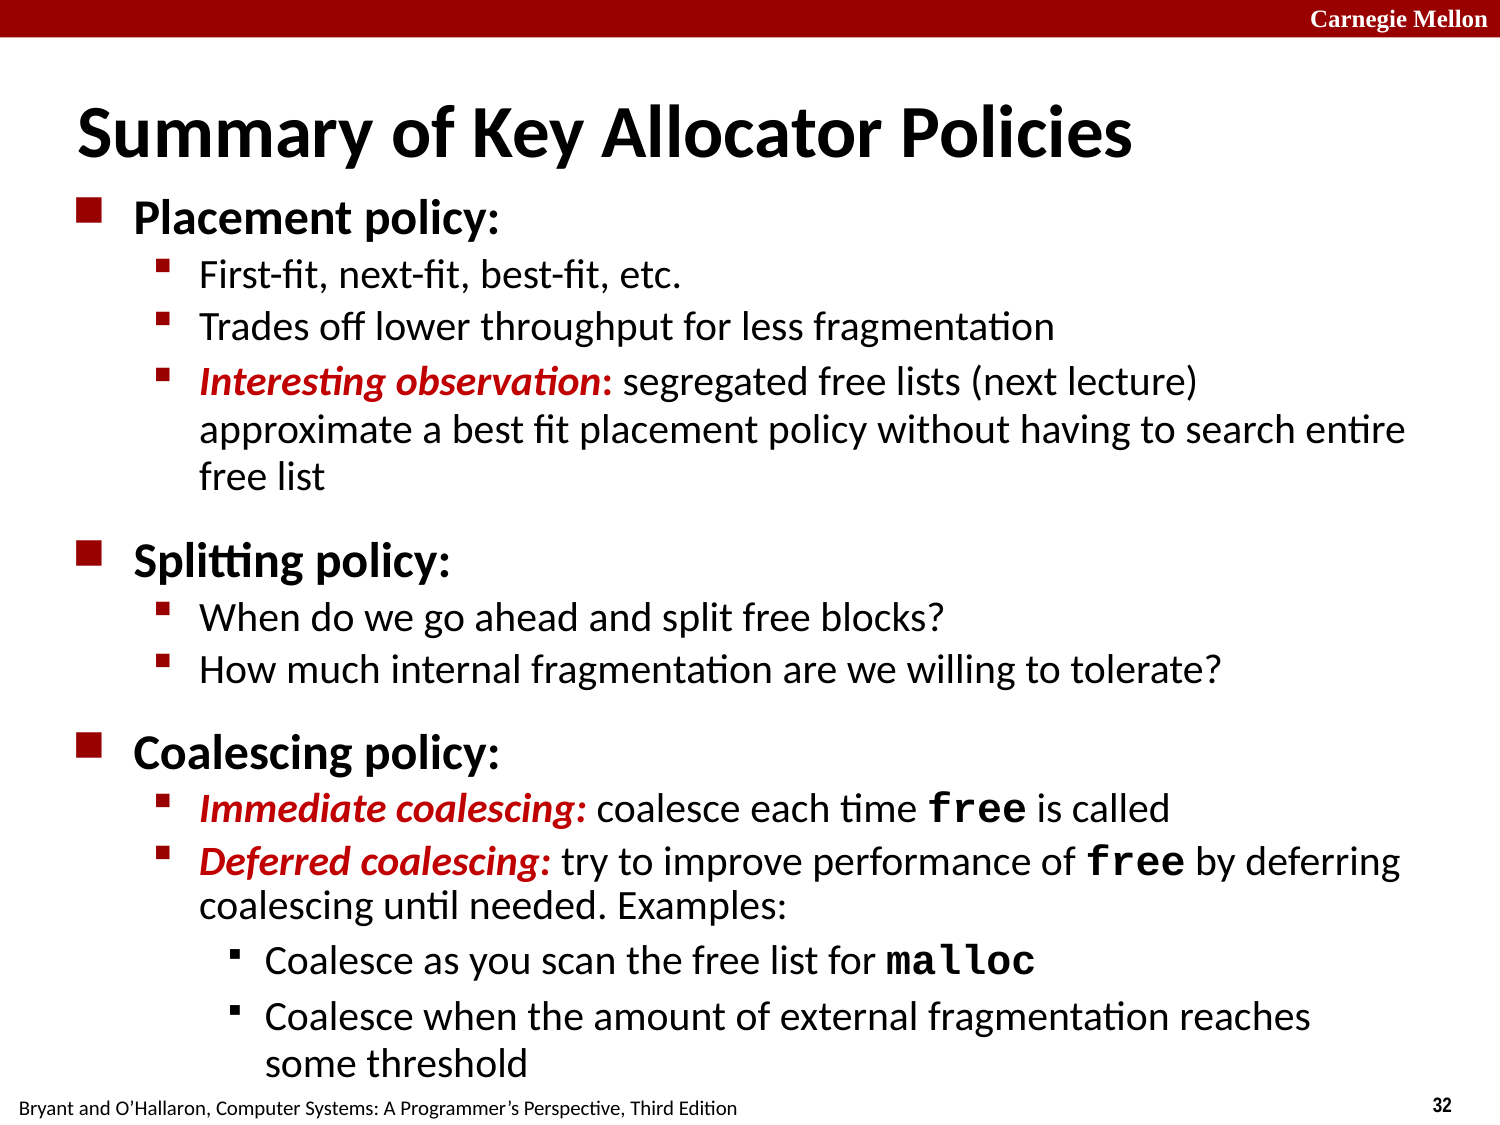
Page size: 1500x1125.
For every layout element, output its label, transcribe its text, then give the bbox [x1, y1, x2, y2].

title Summary of Key Allocator Policies [62, 80, 1438, 176]
list Placement policy: First-fit, next-fit, best-fit, etc. Trades off lower throughput for less fragmentation Interesting observation: segregated free lists (next lecture) approximate a best fit placement policy without having to search entire free list Splitting policy: When do we go ahead and split free blocks? How much internal fragmentation are we willing to tolerate? Coalescing policy: Immediate coalescing: coalesce each time free is called Deferred coalescing: try to improve performance of free by deferring coalescing until needed. Examples: Coalesce as you scan the free list for malloc Coalesce when the amount of external fragmentation reaches some threshold [61, 187, 1426, 1090]
